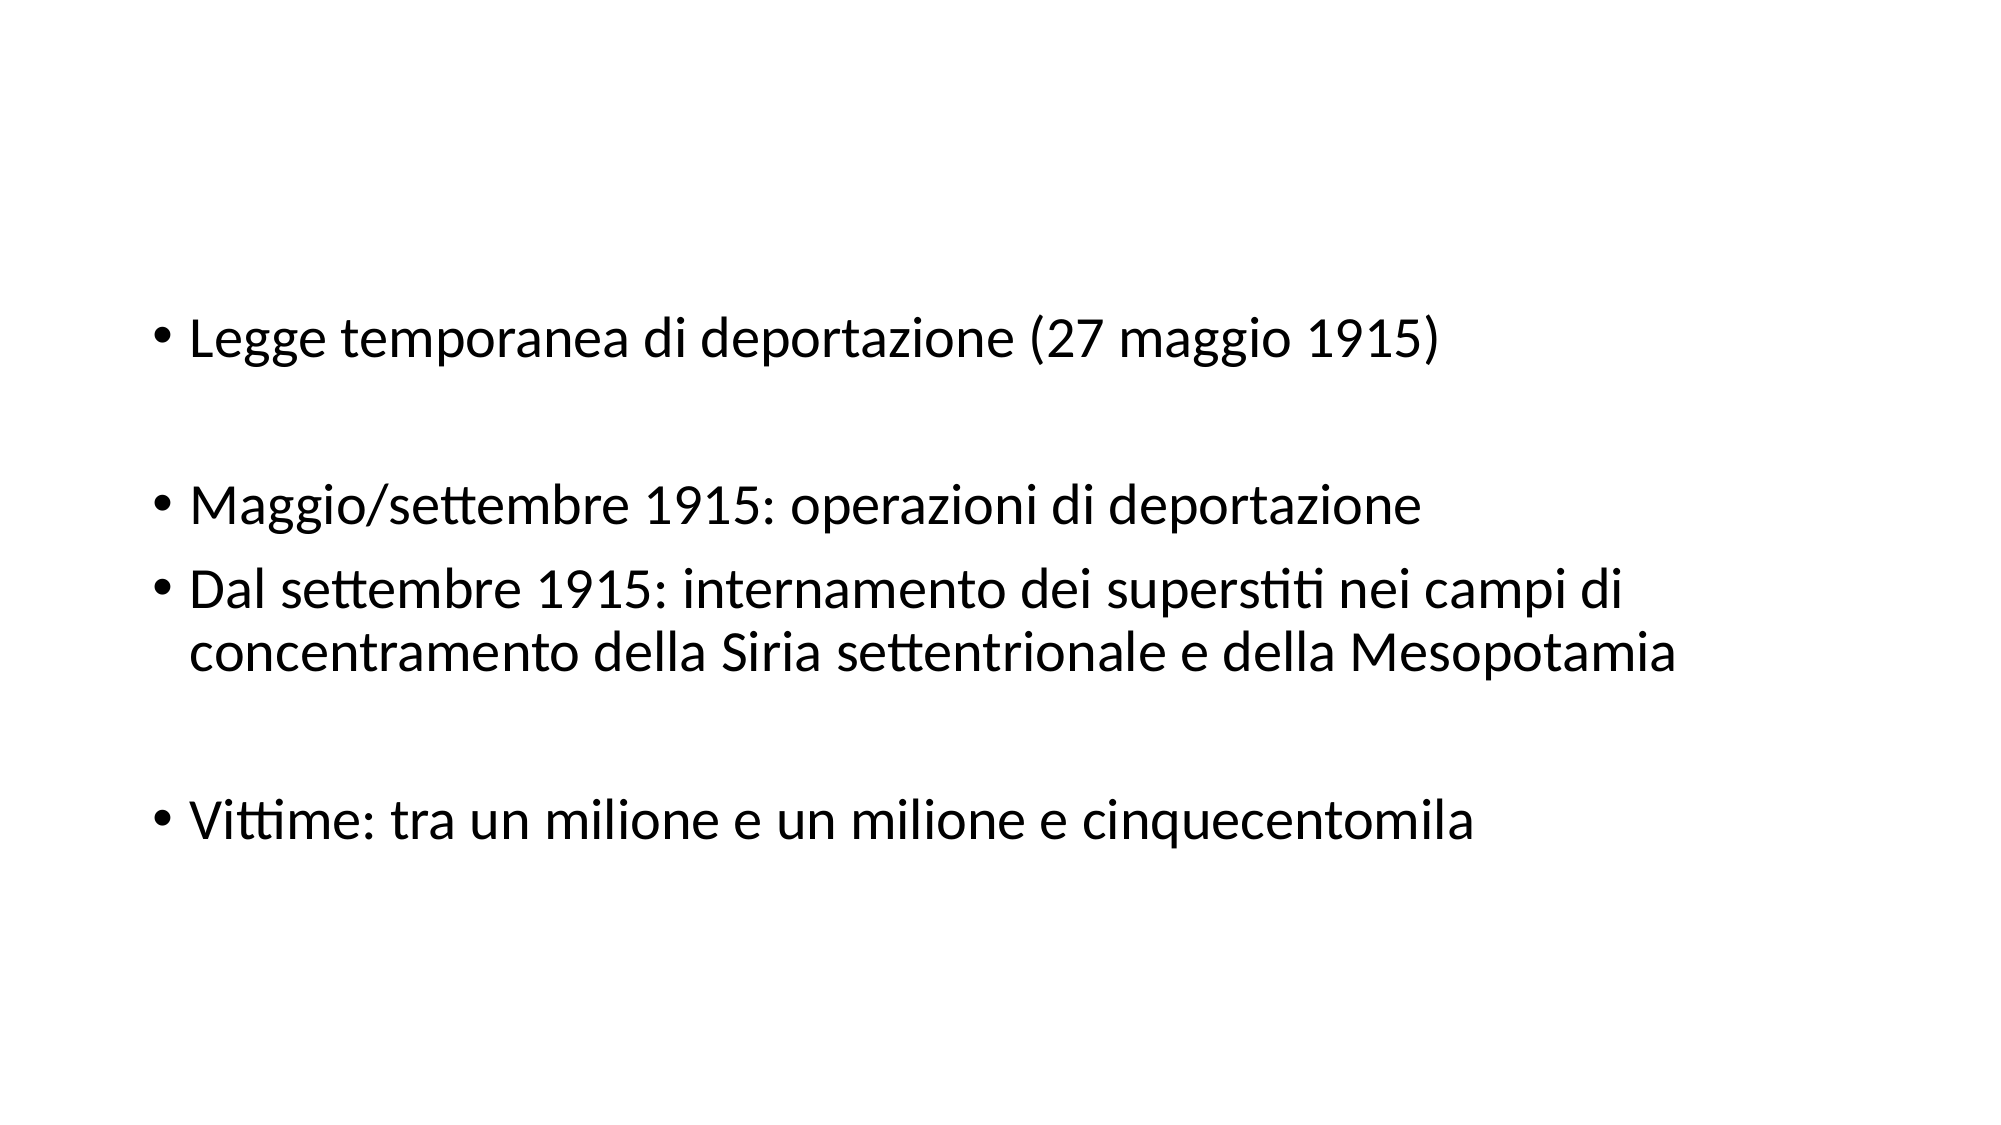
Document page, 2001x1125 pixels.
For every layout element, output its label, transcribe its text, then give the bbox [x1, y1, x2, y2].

list Legge temporanea di deportazione (27 maggio 1915) Maggio/settembre 1915: operazioni di deportazione Dal settembre 1915: internamento dei superstiti nei campi di concentramento della Siria settentrionale e della Mesopotamia Vittime: tra un milione e un milione e cinquecentomila [137, 299, 1863, 1014]
